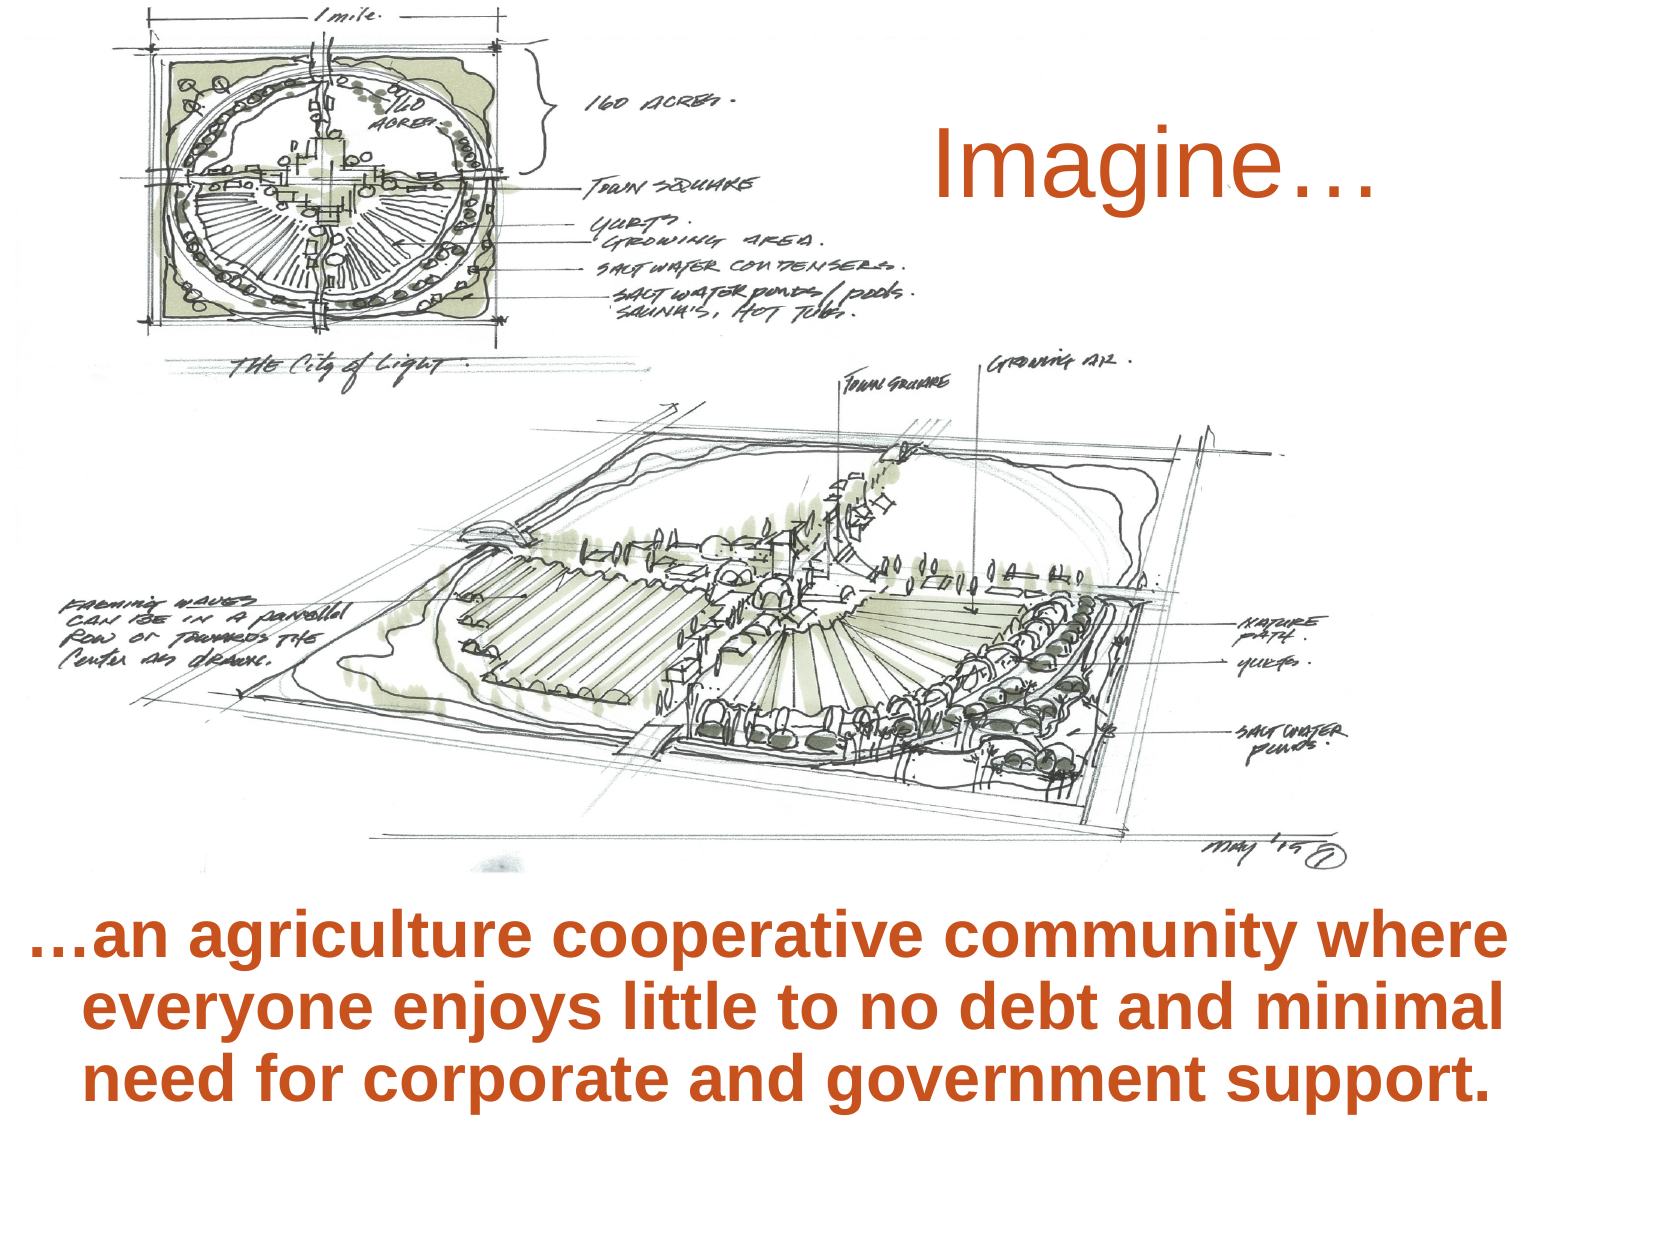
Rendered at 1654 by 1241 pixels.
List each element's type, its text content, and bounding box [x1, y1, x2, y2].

text_box …an agriculture cooperative community where everyone enjoys little to no debt and minimal need for corporate and government support. [10, 892, 1643, 1162]
picture [0, 0, 1654, 876]
